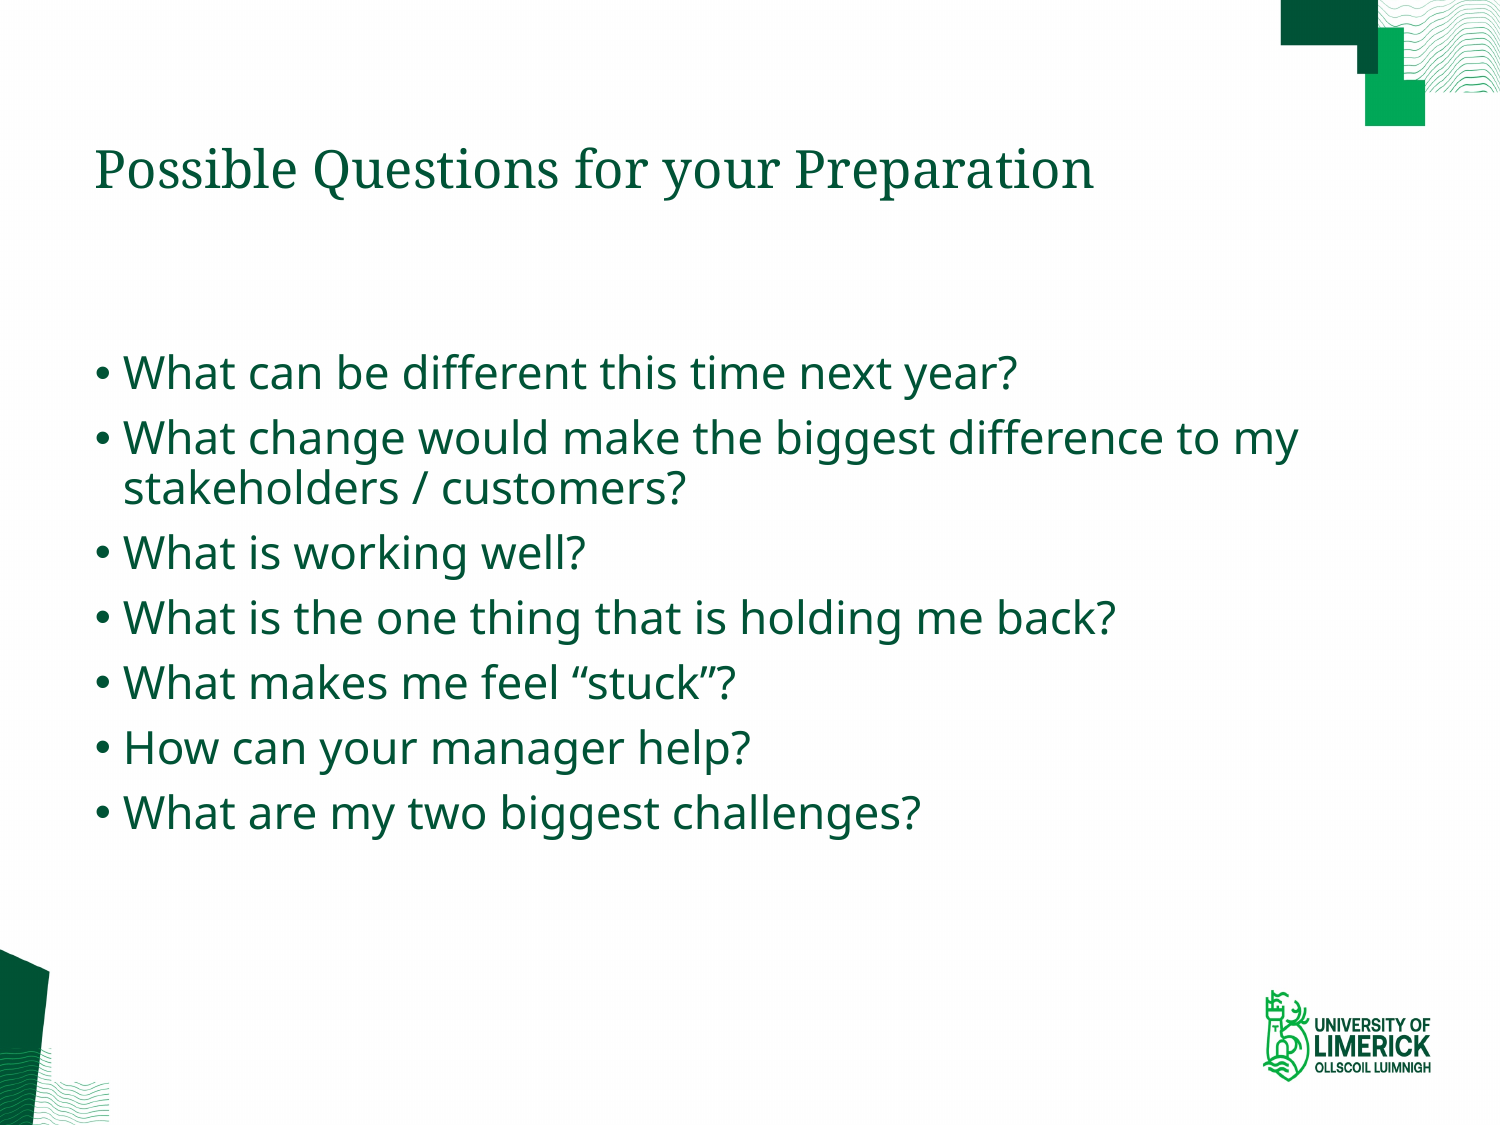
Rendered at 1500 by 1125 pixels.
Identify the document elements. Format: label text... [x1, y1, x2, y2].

title Possible Questions for your Preparation [79, 135, 1374, 251]
picture [0, 0, 1500, 1125]
list What can be different this time next year? What change would make the biggest difference to my stakeholders / customers? What is working well? What is the one thing that is holding me back? What makes me feel “stuck”? How can your manager help? What are my two biggest challenges? [79, 267, 1374, 796]
